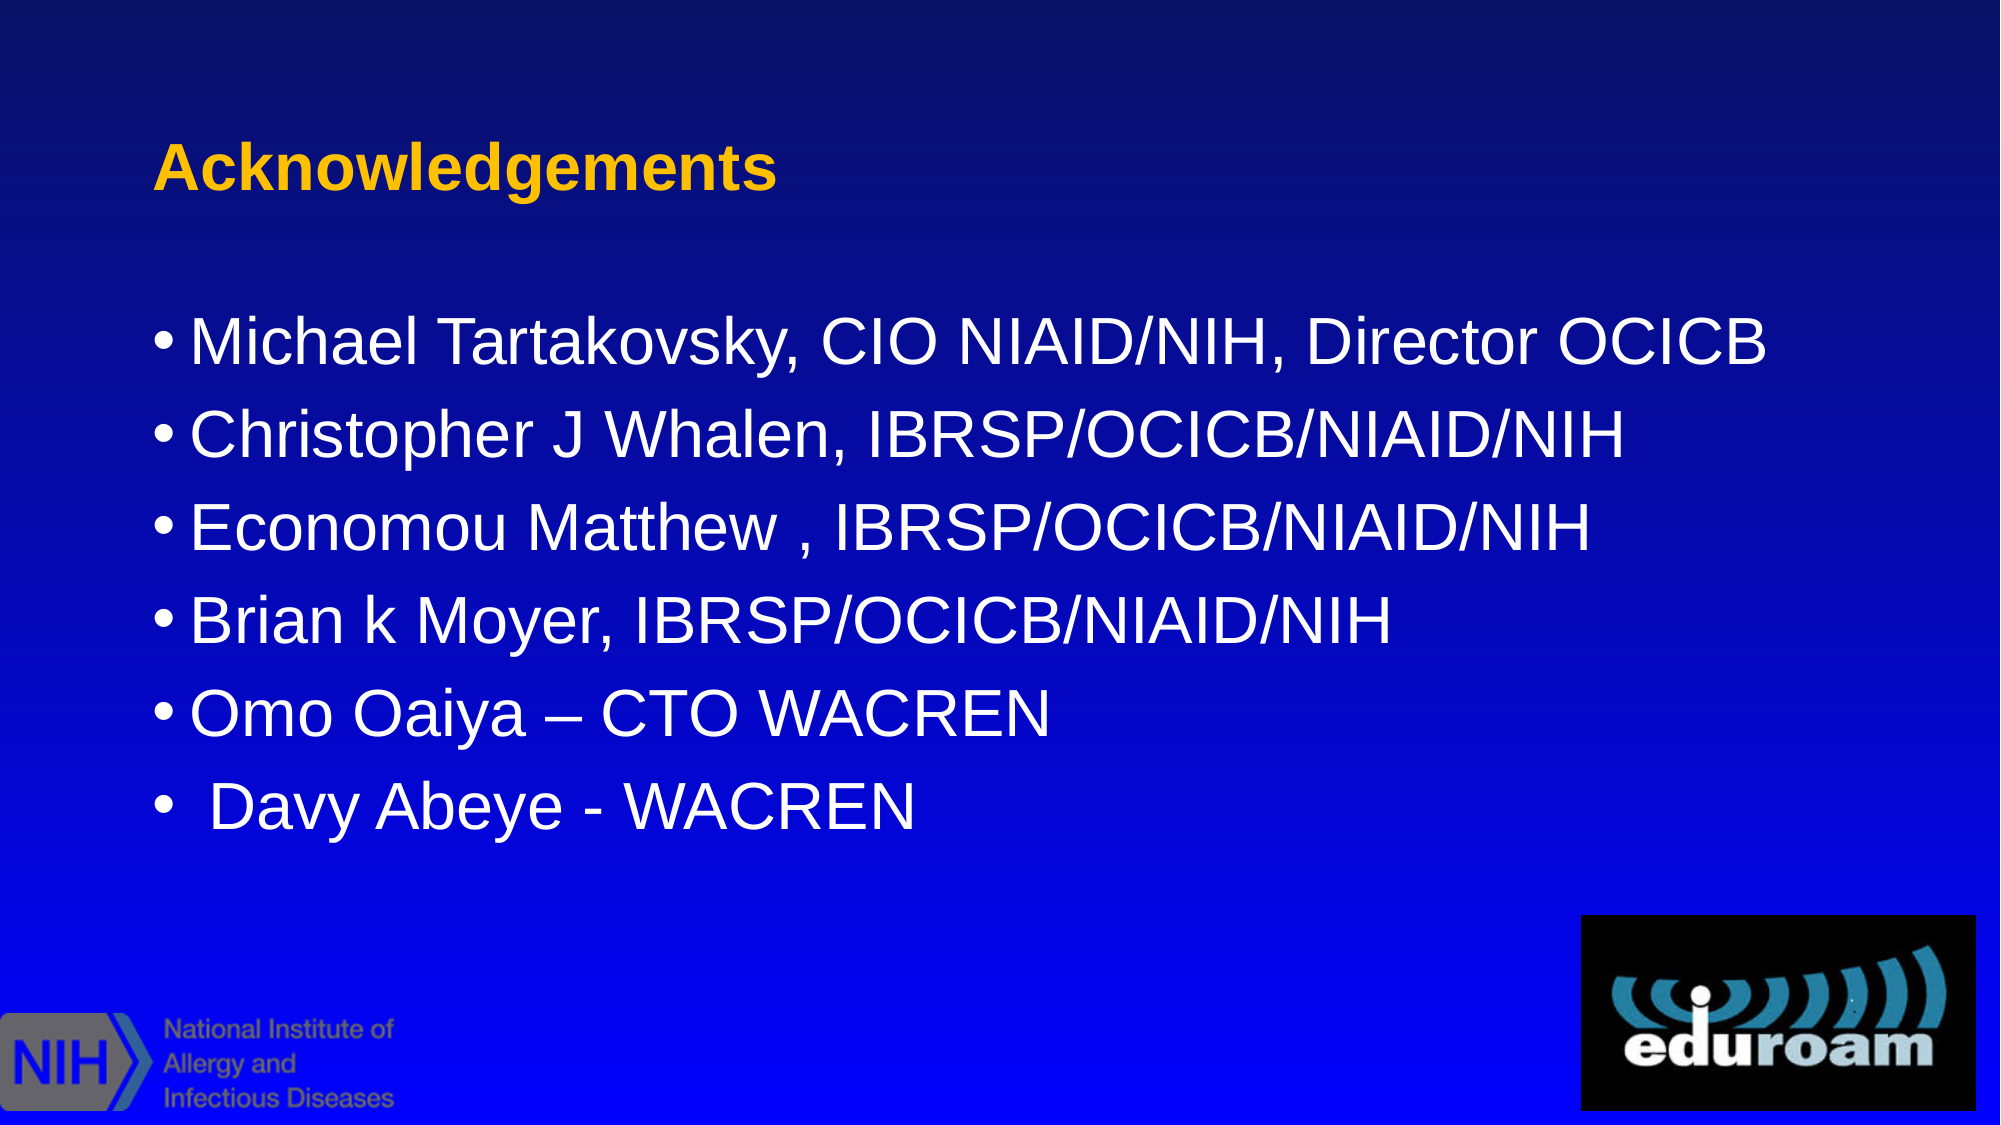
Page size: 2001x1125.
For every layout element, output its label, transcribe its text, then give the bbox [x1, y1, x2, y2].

title Acknowledgements [137, 59, 1863, 278]
list Michael Tartakovsky, CIO NIAID/NIH, Director OCICB Christopher J Whalen, IBRSP/OCICB/NIAID/NIH Economou Matthew , IBRSP/OCICB/NIAID/NIH Brian k Moyer, IBRSP/OCICB/NIAID/NIH Omo Oaiya – CTO WACREN Davy Abeye - WACREN [137, 299, 1863, 916]
picture [0, 1013, 394, 1111]
picture [1581, 915, 1976, 1111]
